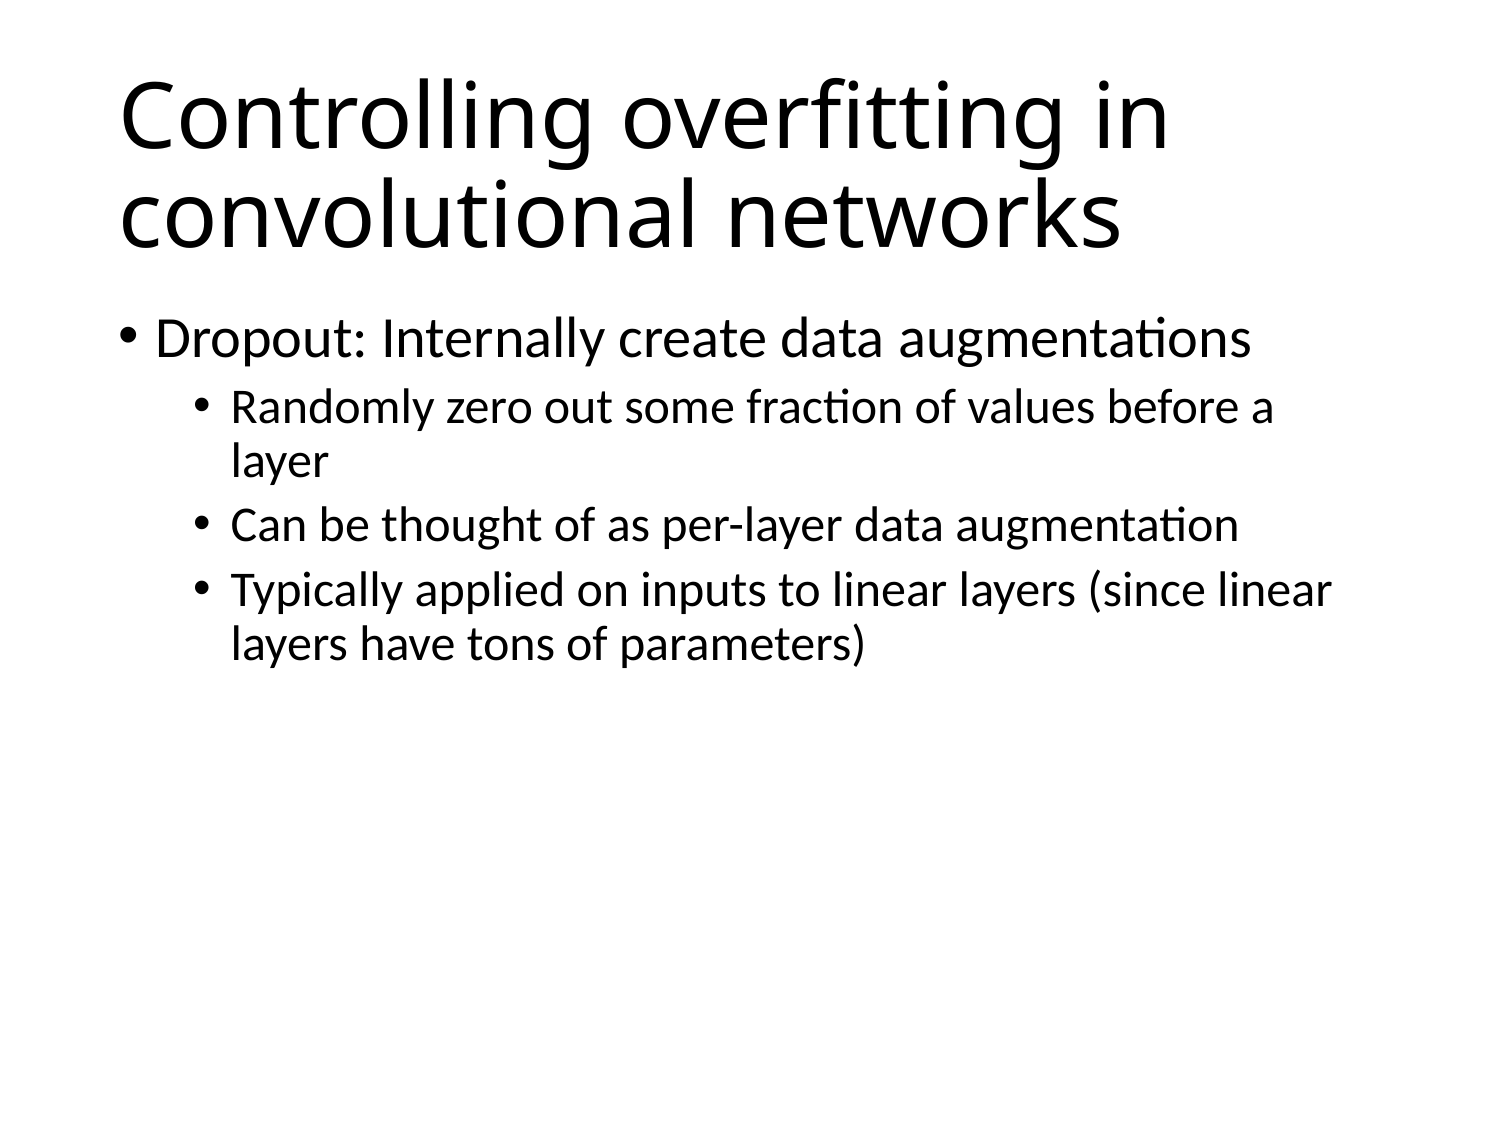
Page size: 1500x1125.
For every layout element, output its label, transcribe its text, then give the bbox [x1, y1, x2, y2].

list Dropout: Internally create data augmentations Randomly zero out some fraction of values before a layer Can be thought of as per-layer data augmentation Typically applied on inputs to linear layers (since linear layers have tons of parameters) [103, 299, 1397, 1014]
title Controlling overfitting in convolutional networks [103, 59, 1397, 278]
